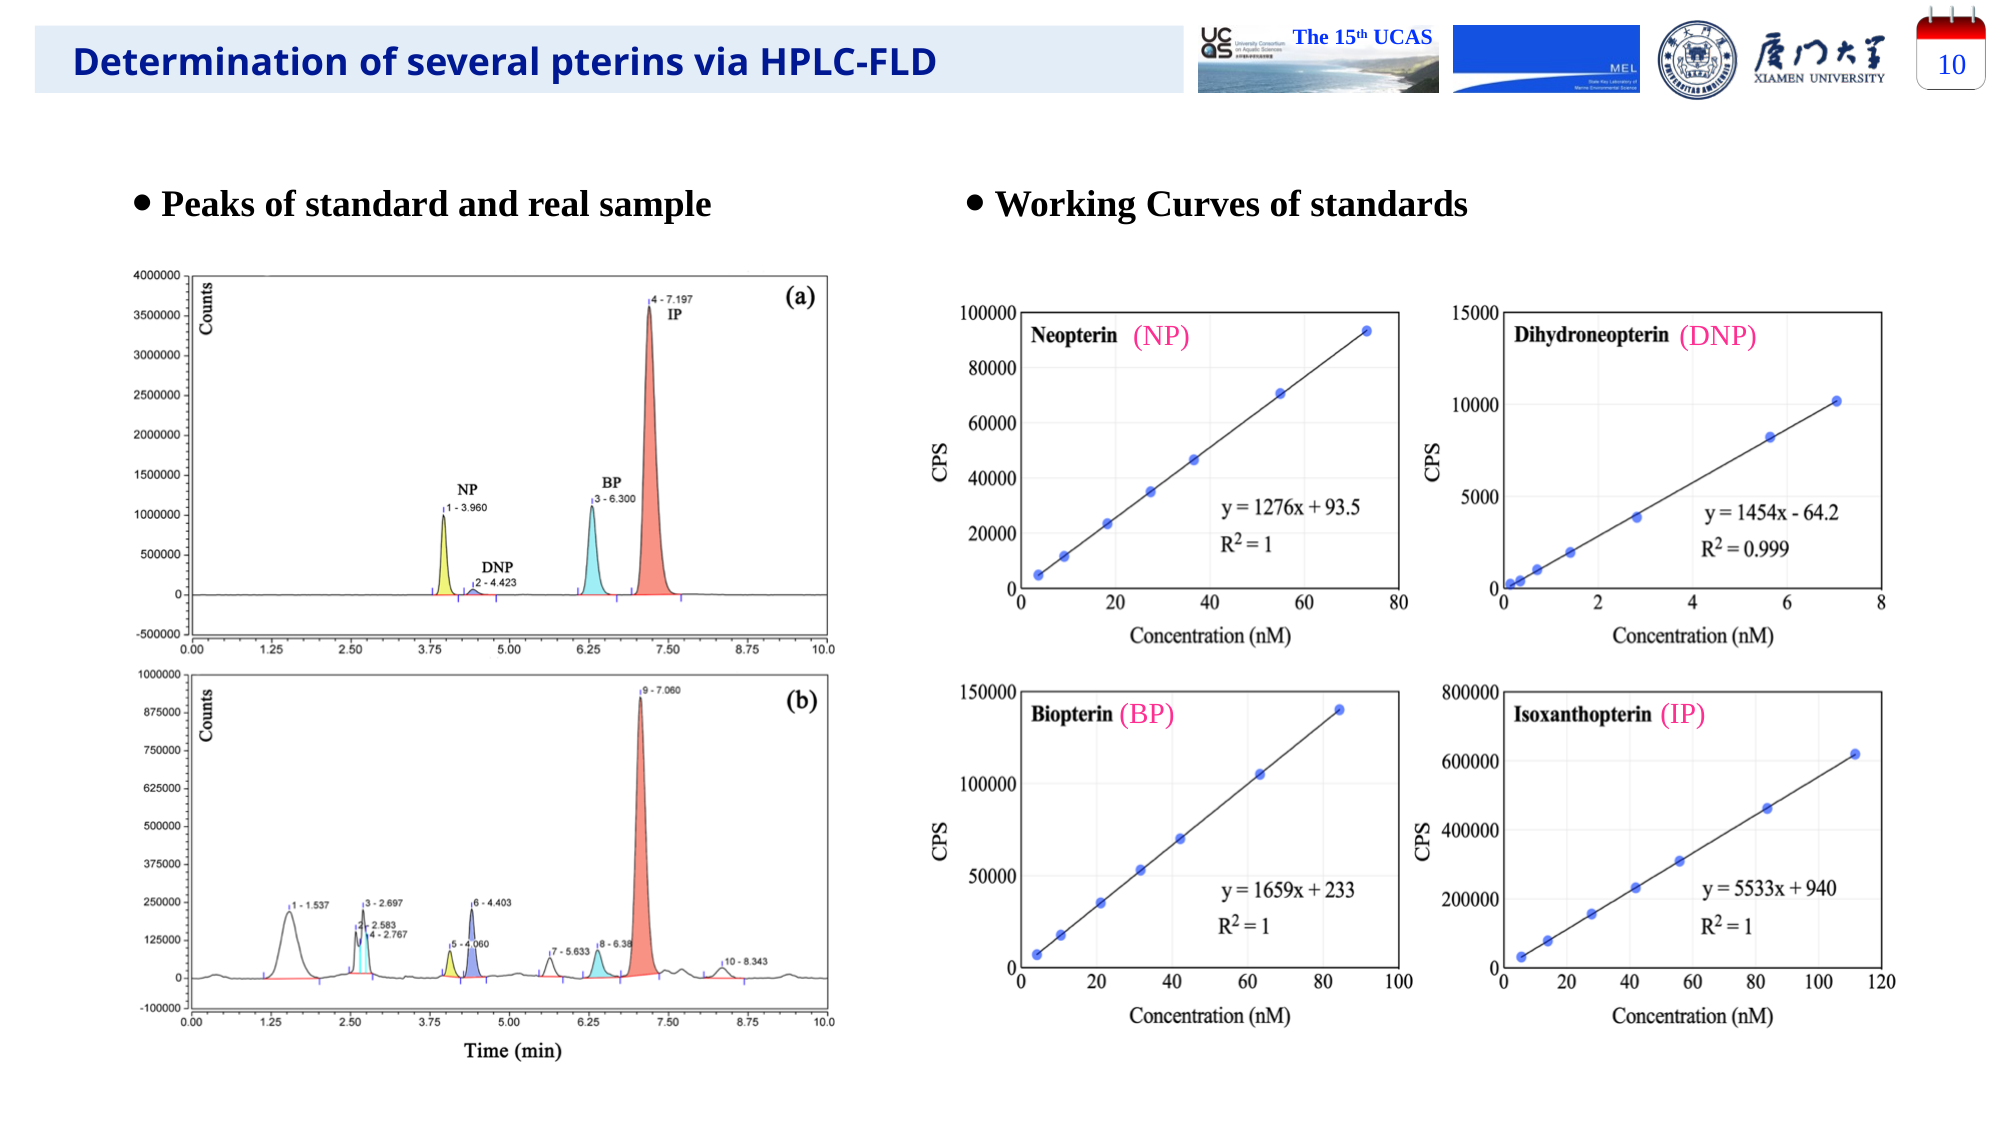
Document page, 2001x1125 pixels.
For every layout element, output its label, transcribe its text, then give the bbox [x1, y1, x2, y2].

picture [926, 293, 1899, 1032]
text_box ⦁ Working Curves of standards [950, 157, 1630, 232]
picture [1653, 17, 1888, 102]
text_box 10 [1910, 37, 1994, 98]
text_box ⦁ Peaks of standard and real sample [106, 157, 739, 232]
text_box Determination of several pterins via HPLC-FLD [47, 28, 1001, 93]
picture [1198, 25, 1439, 93]
picture [1916, 5, 1986, 37]
picture [1453, 25, 1640, 93]
picture [106, 255, 860, 1070]
